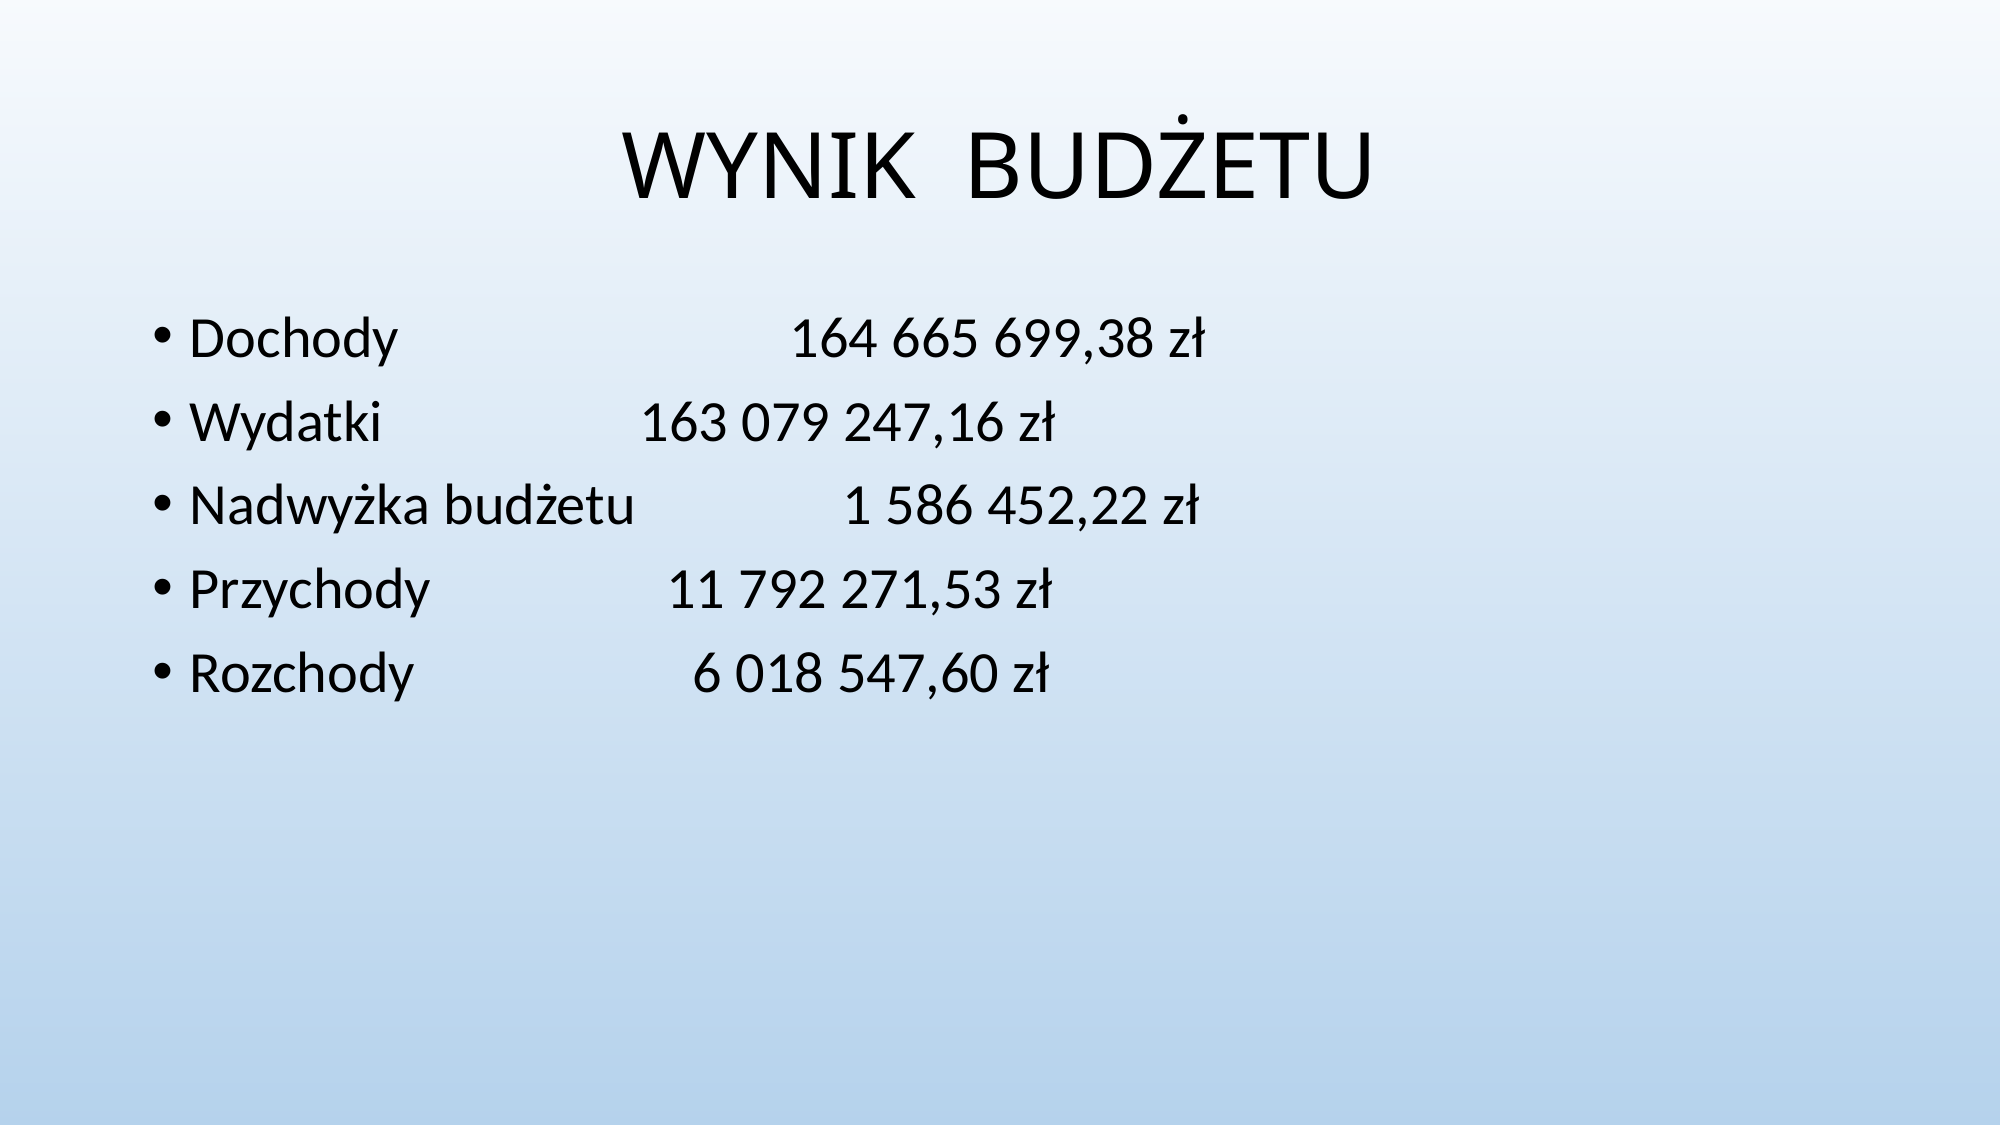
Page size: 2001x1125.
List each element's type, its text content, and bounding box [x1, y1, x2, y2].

list Dochody 164 665 699,38 zł Wydatki 163 079 247,16 zł Nadwyżka budżetu 1 586 452,22 zł Przychody 11 792 271,53 zł Rozchody 6 018 547,60 zł [137, 299, 1863, 1014]
title WYNIK BUDŻETU [137, 59, 1863, 278]
